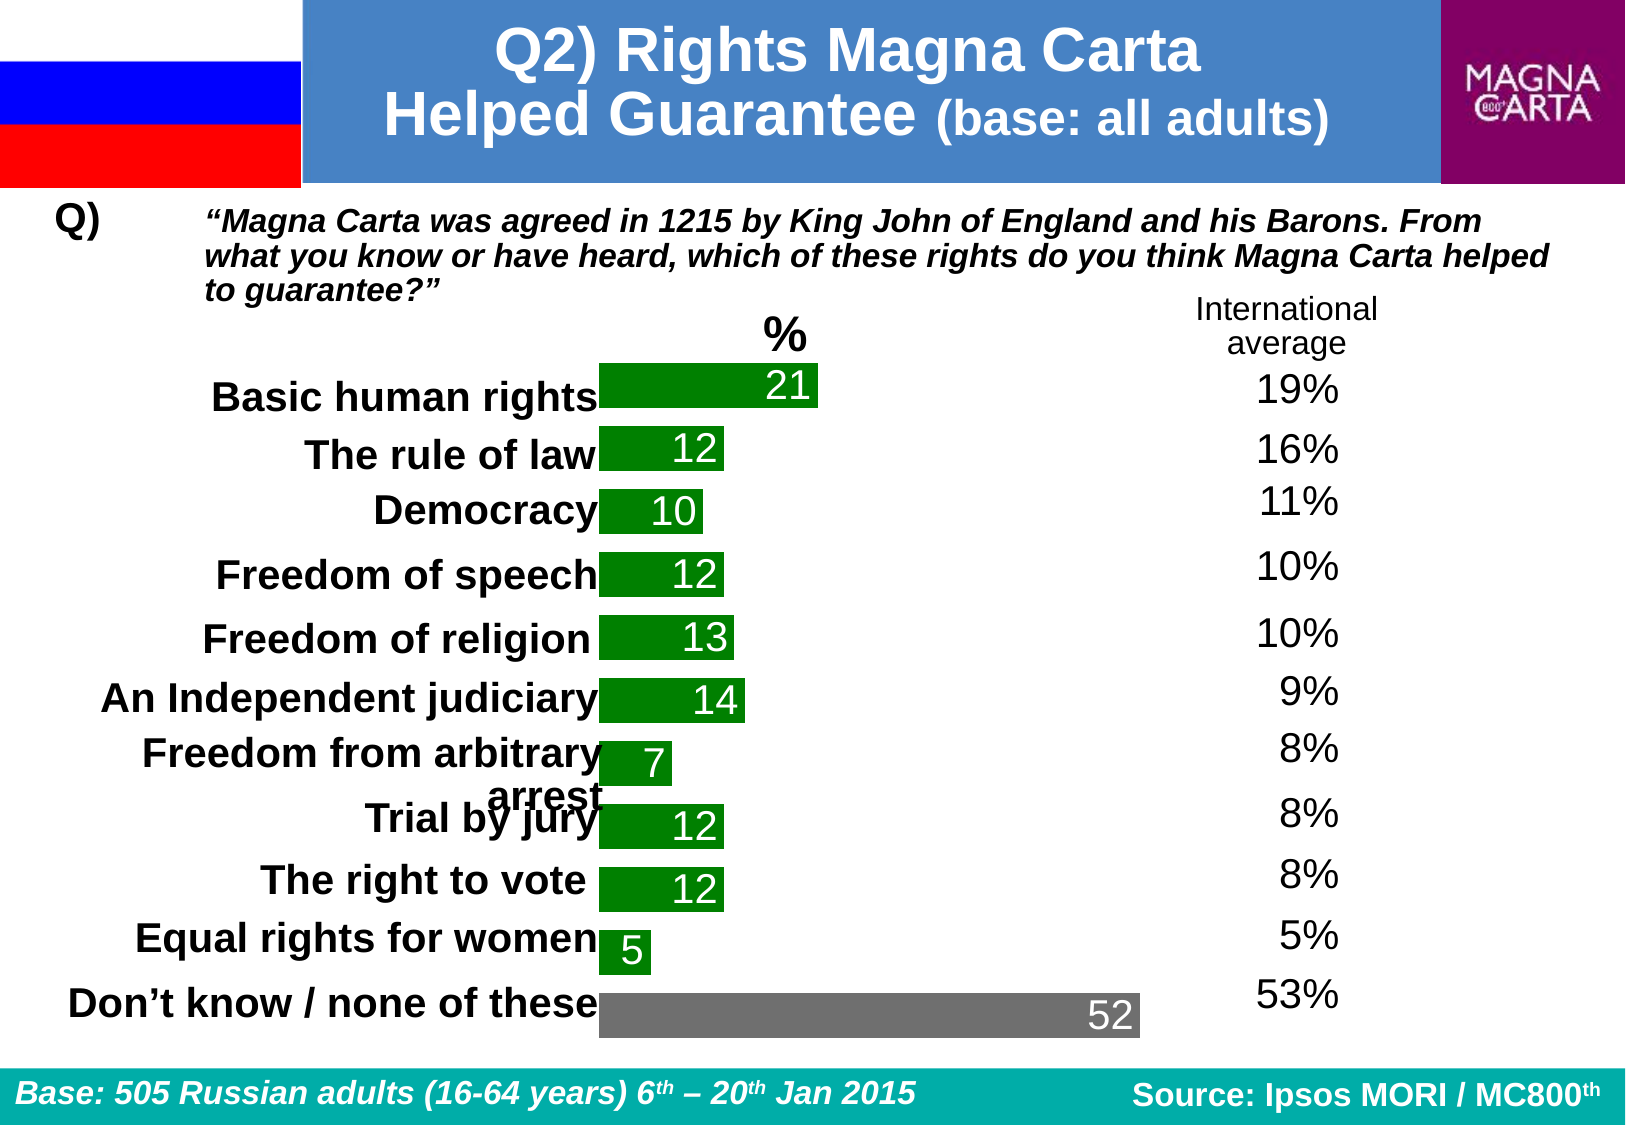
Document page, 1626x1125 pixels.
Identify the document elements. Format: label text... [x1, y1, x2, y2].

text_box International average [1168, 285, 1405, 337]
text_box Source: Ipsos MORI / MC800th [1059, 1072, 1625, 1121]
text_box Equal rights for women [87, 910, 572, 968]
picture [0, 0, 1625, 188]
text_box Freedom of speech [87, 547, 572, 605]
text_box Trial by jury [0, 791, 572, 849]
text_box The right to vote [76, 853, 572, 911]
text_box Democracy [26, 483, 572, 541]
chart [577, 339, 1625, 1062]
text_box Base: 505 Russian adults (16-64 years) 6th – 20th Jan 2015 [0, 1070, 1162, 1125]
text_box Freedom from arbitrary arrest [0, 726, 572, 791]
text_box % [602, 302, 969, 337]
text_box Basic human rights [44, 369, 572, 428]
text_box Don’t know / none of these [32, 975, 572, 1033]
text_box An Independent judiciary [64, 671, 572, 729]
text_box Q) “Magna Carta was agreed in 1215 by King John of England and his Barons. From what you know or have heard, which of these rights do you think Magna Carta helped to guarantee?” [39, 190, 1579, 316]
title Q2) Rights Magna Carta Helped Guarantee (base: all adults) [306, 11, 1413, 157]
text_box The rule of law [85, 428, 572, 483]
text_box Freedom of religion [37, 612, 572, 670]
